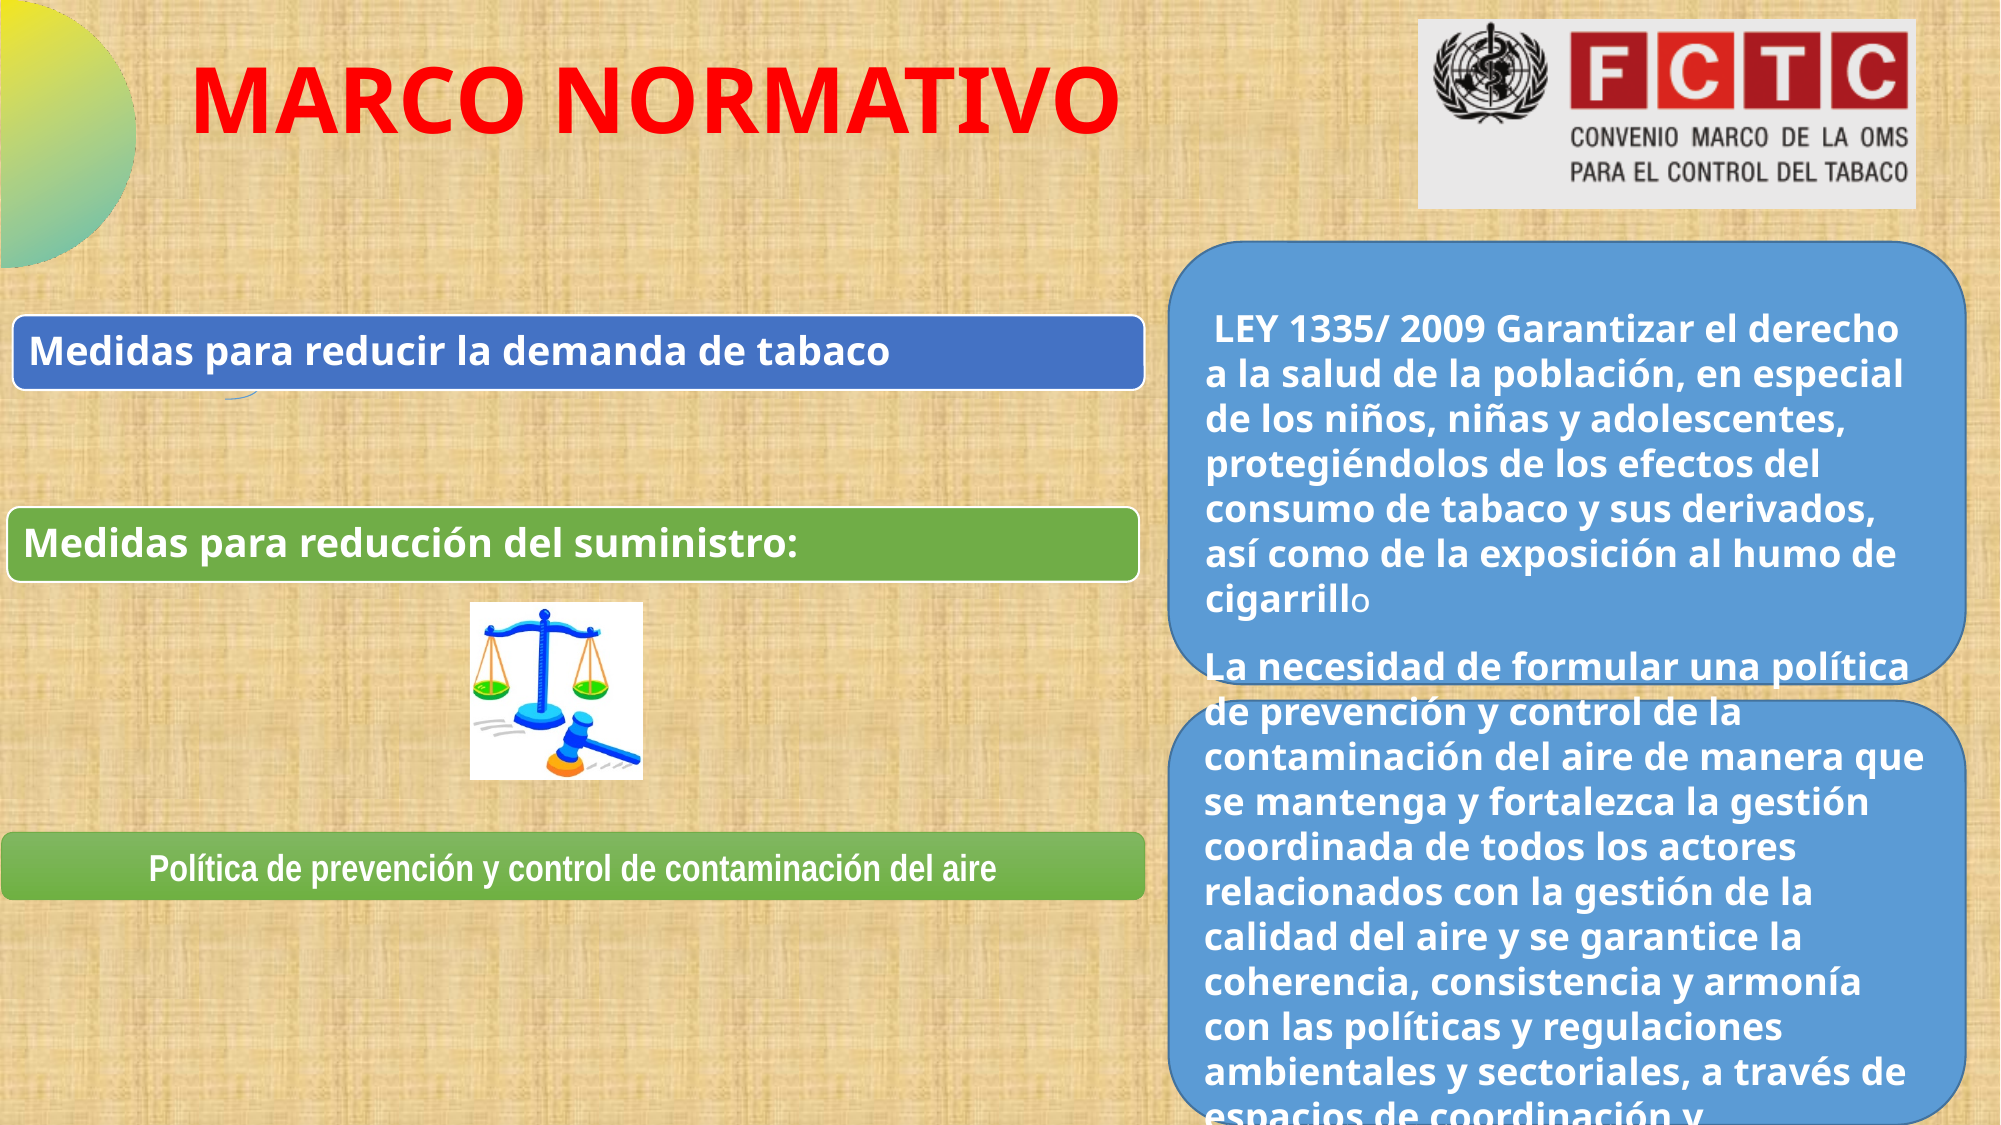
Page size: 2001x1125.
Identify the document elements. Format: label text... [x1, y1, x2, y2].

text_box MARCO NORMATIVO [173, 34, 1139, 160]
picture [0, 0, 2001, 1125]
text_box LEY 1335/ 2009 Garantizar el derecho a la salud de la población, en especial de los niños, niñas y adolescentes, protegiéndolos de los efectos del consumo de tabaco y sus derivados, así como de la exposición al humo de cigarrillo [1167, 240, 1967, 686]
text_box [225, 390, 307, 400]
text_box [7, 507, 1140, 582]
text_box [12, 315, 1145, 390]
text_box Política de prevención y control de contaminación del aire [1, 831, 1146, 901]
text_box La necesidad de formular una política de prevención y control de la contaminación del aire de manera que se mantenga y fortalezca la gestión coordinada de todos los actores relacionados con la gestión de la calidad del aire y se garantice la coherencia, consistencia y armonía con las políticas y regulaciones ambientales y sectoriales, a través de espacios de coordinación y participacIn [1167, 699, 1967, 1125]
